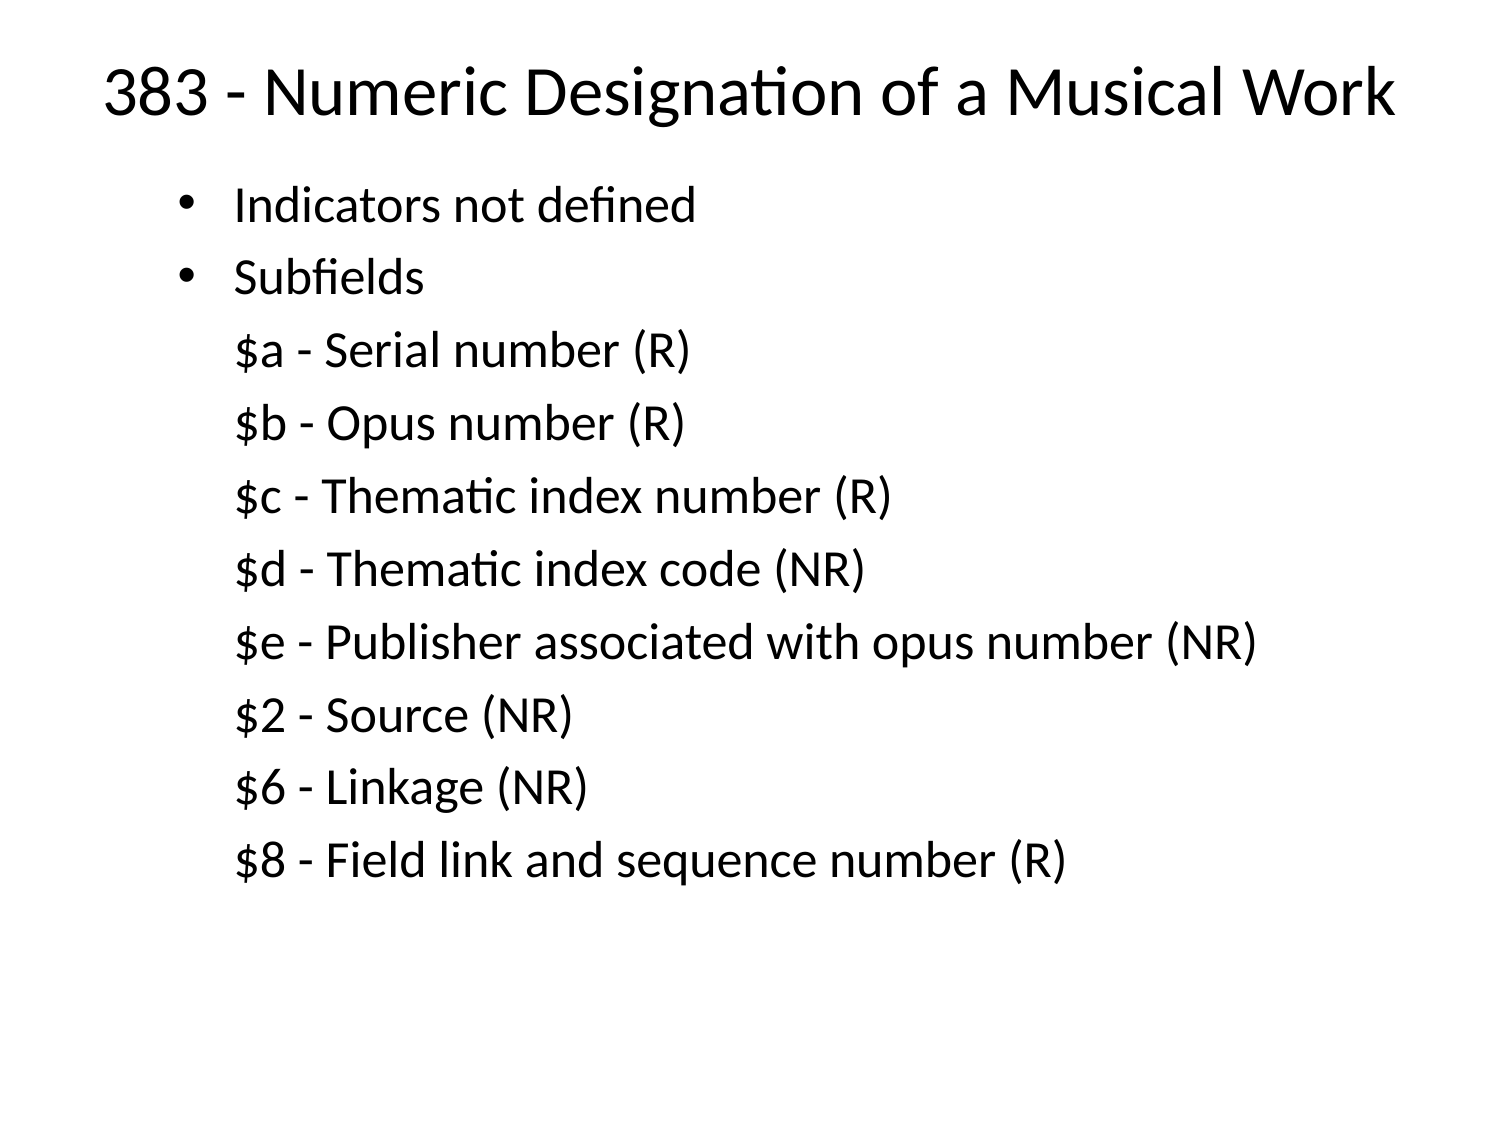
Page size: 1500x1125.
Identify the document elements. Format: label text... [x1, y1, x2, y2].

title 383 - Numeric Designation of a Musical Work [75, 12, 1425, 163]
list Indicators not defined Subfields $a - Serial number (R) $b - Opus number (R) $c - Thematic index number (R) $d - Thematic index code (NR) $e - Publisher associated with opus number (NR) $2 - Source (NR) $6 - Linkage (NR) $8 - Field link and sequence number (R) [162, 162, 1350, 975]
